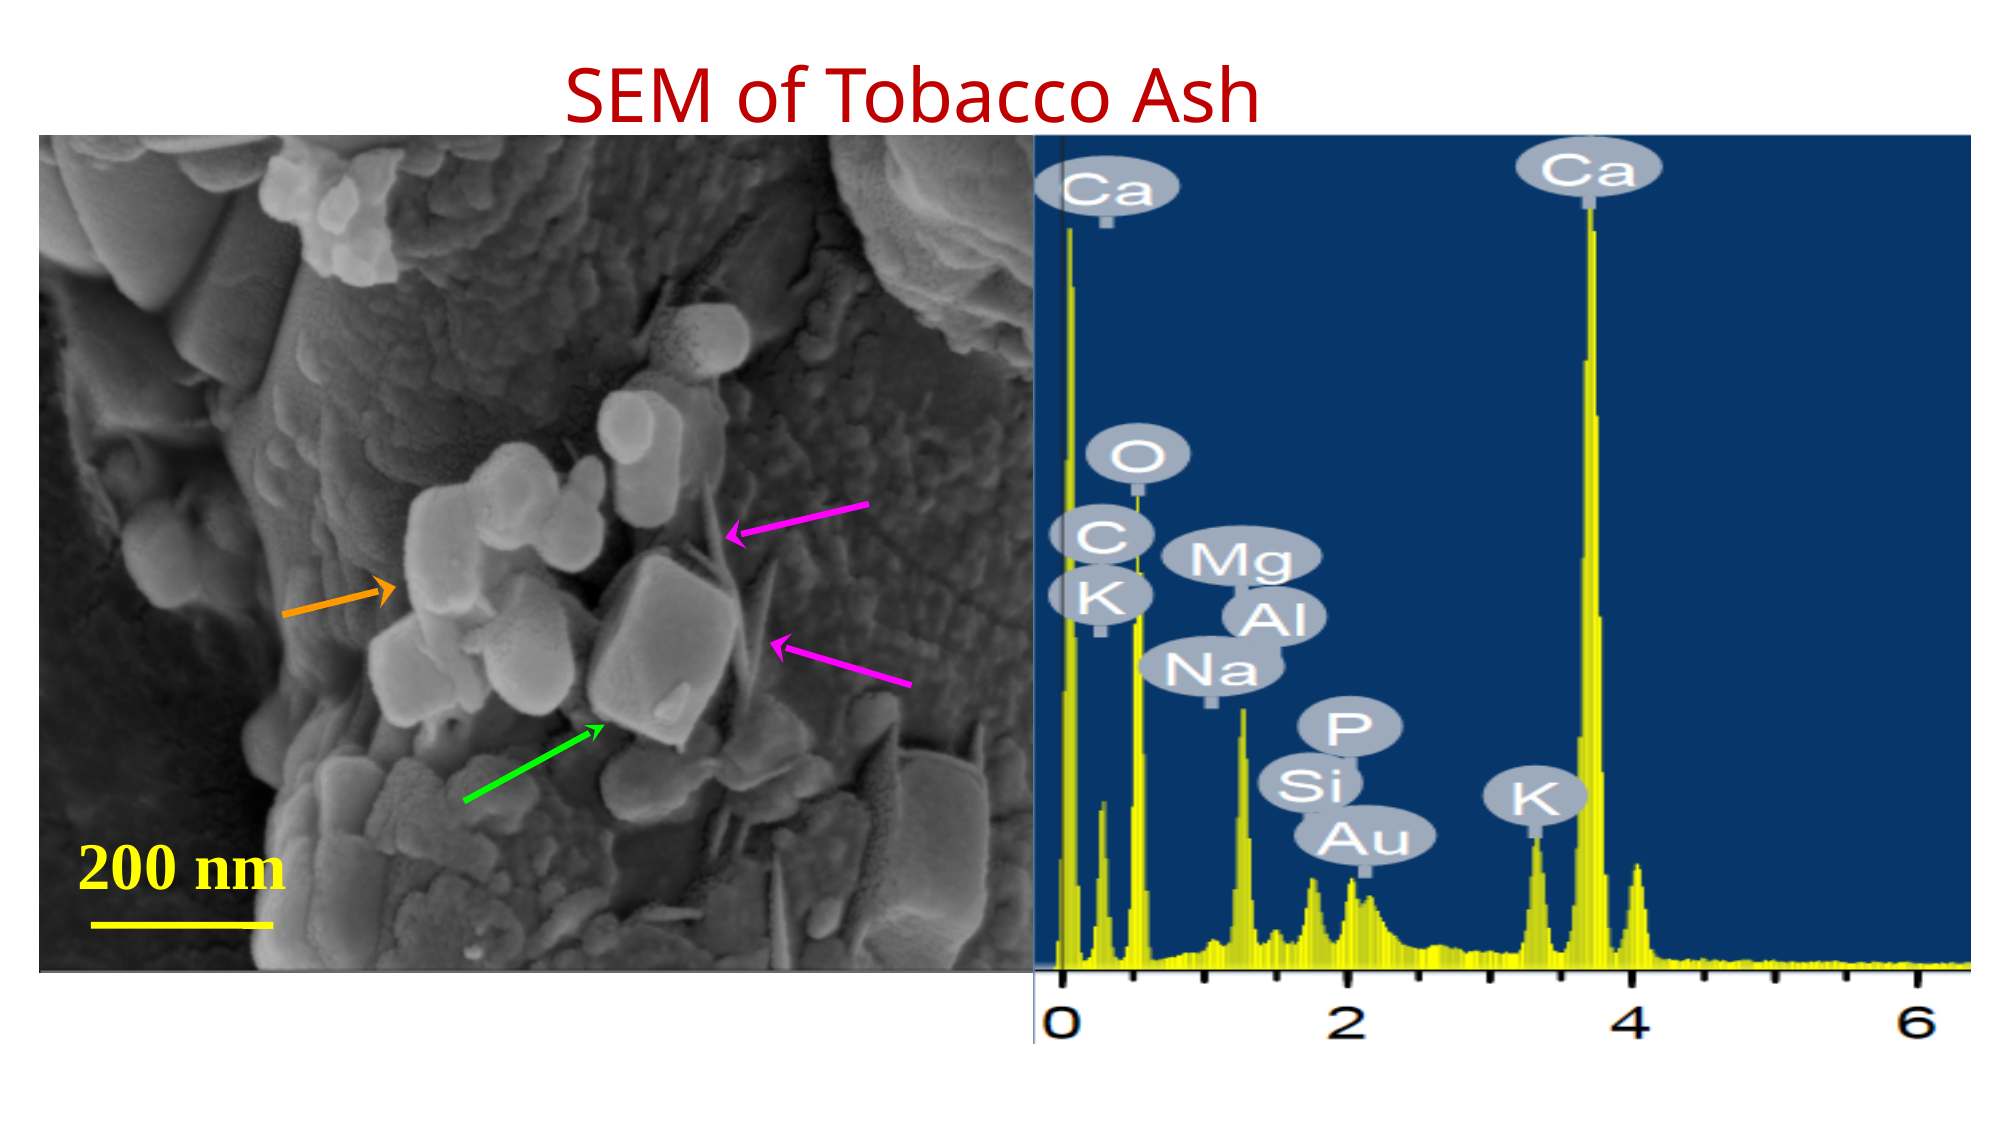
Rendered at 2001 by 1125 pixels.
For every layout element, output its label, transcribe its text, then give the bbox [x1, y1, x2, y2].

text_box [25, 135, 1033, 973]
picture [1033, 134, 1971, 1044]
text_box SEM of Tobacco Ash [494, 39, 1334, 135]
